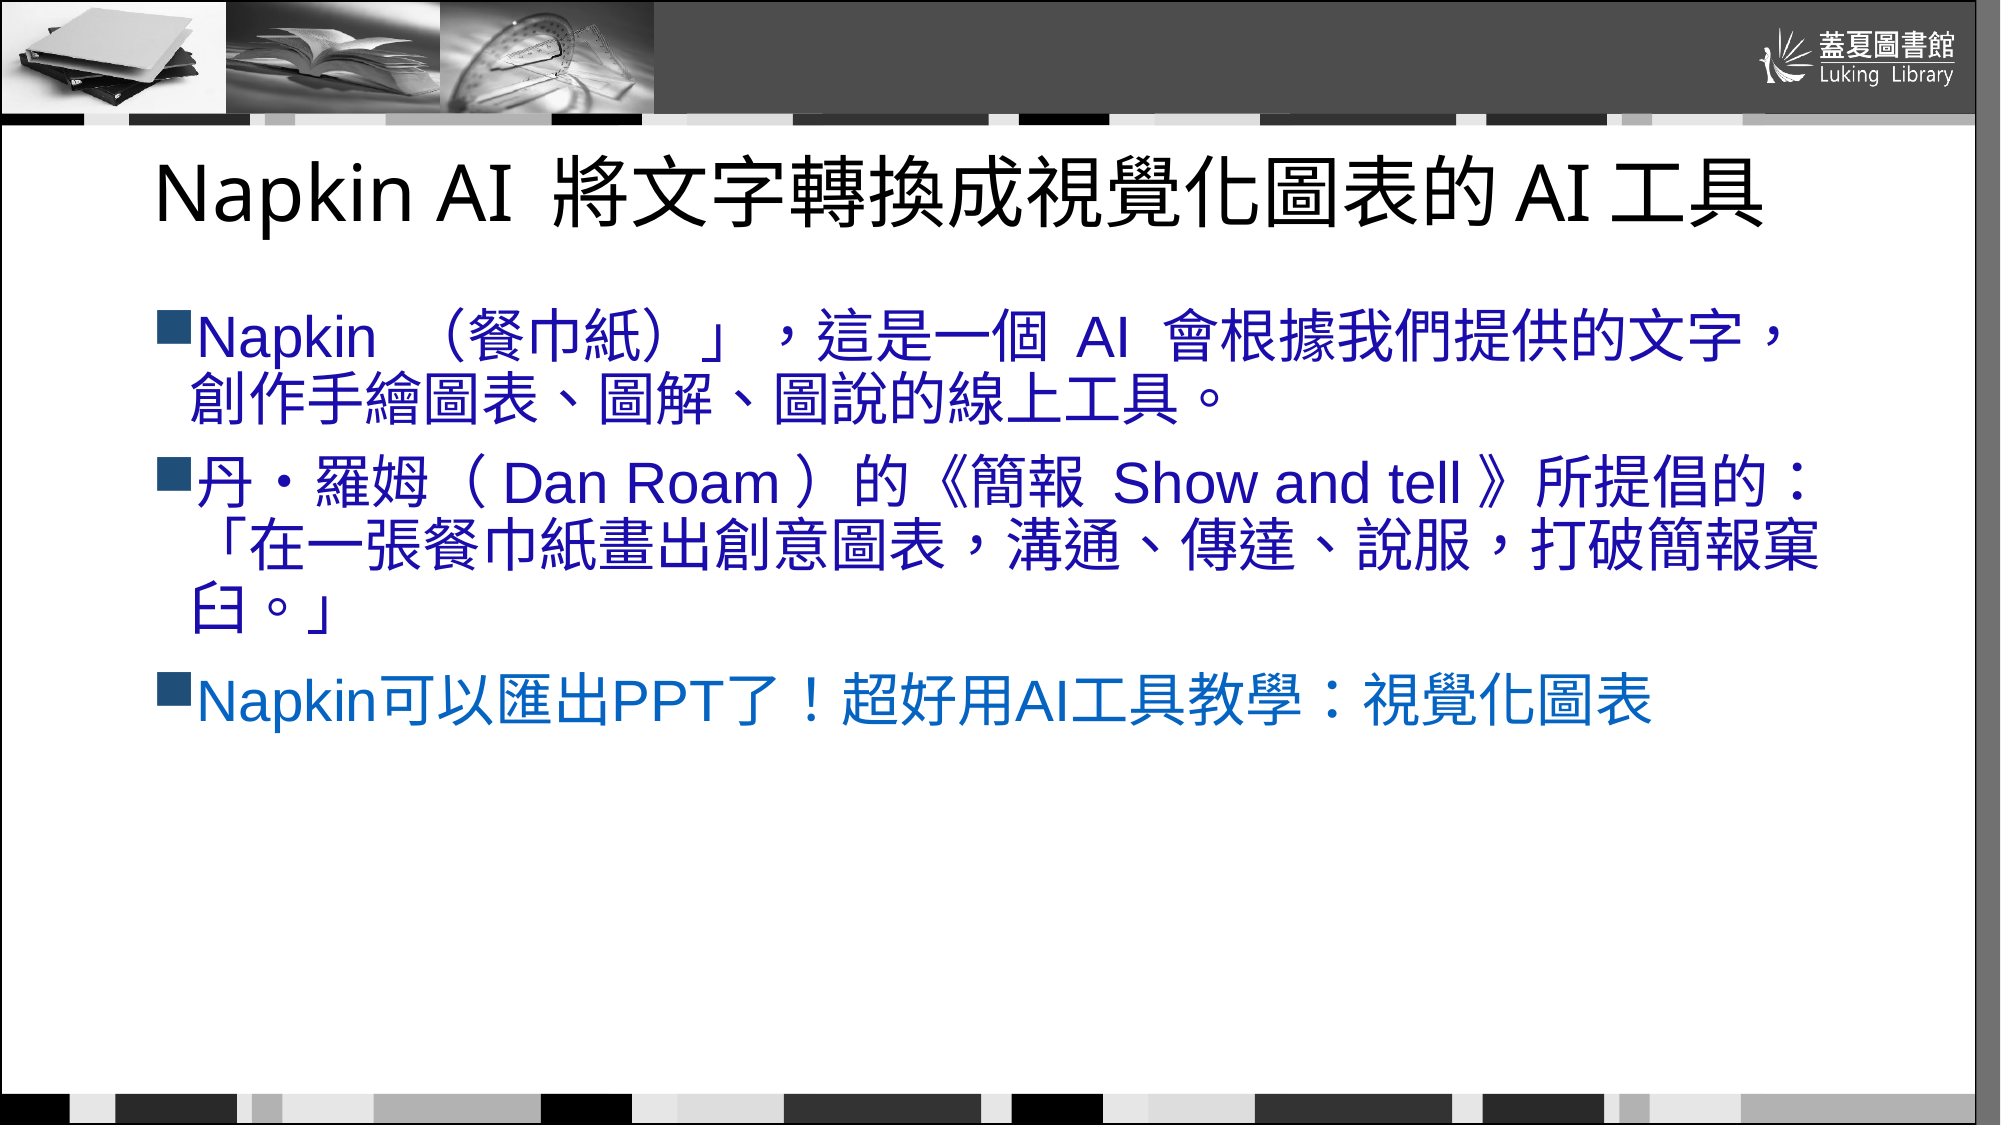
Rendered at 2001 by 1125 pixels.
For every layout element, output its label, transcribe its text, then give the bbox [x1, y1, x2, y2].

list Napkin （餐巾紙）」，這是一個 AI 會根據我們提供的文字，創作手繪圖表、圖解、圖說的線上工具。 丹‧羅姆（Dan Roam）的《簡報 Show and tell》所提倡的：「在一張餐巾紙畫出創意圖表，溝通、傳達、說服，打破簡報窠臼。」 Napkin可以匯出PPT了！超好用AI工具教學：視覺化圖表 [137, 299, 1863, 1014]
picture [1756, 23, 1957, 90]
picture [226, 2, 440, 113]
title Napkin AI 將文字轉換成視覺化圖表的AI工具 [137, 113, 1863, 278]
